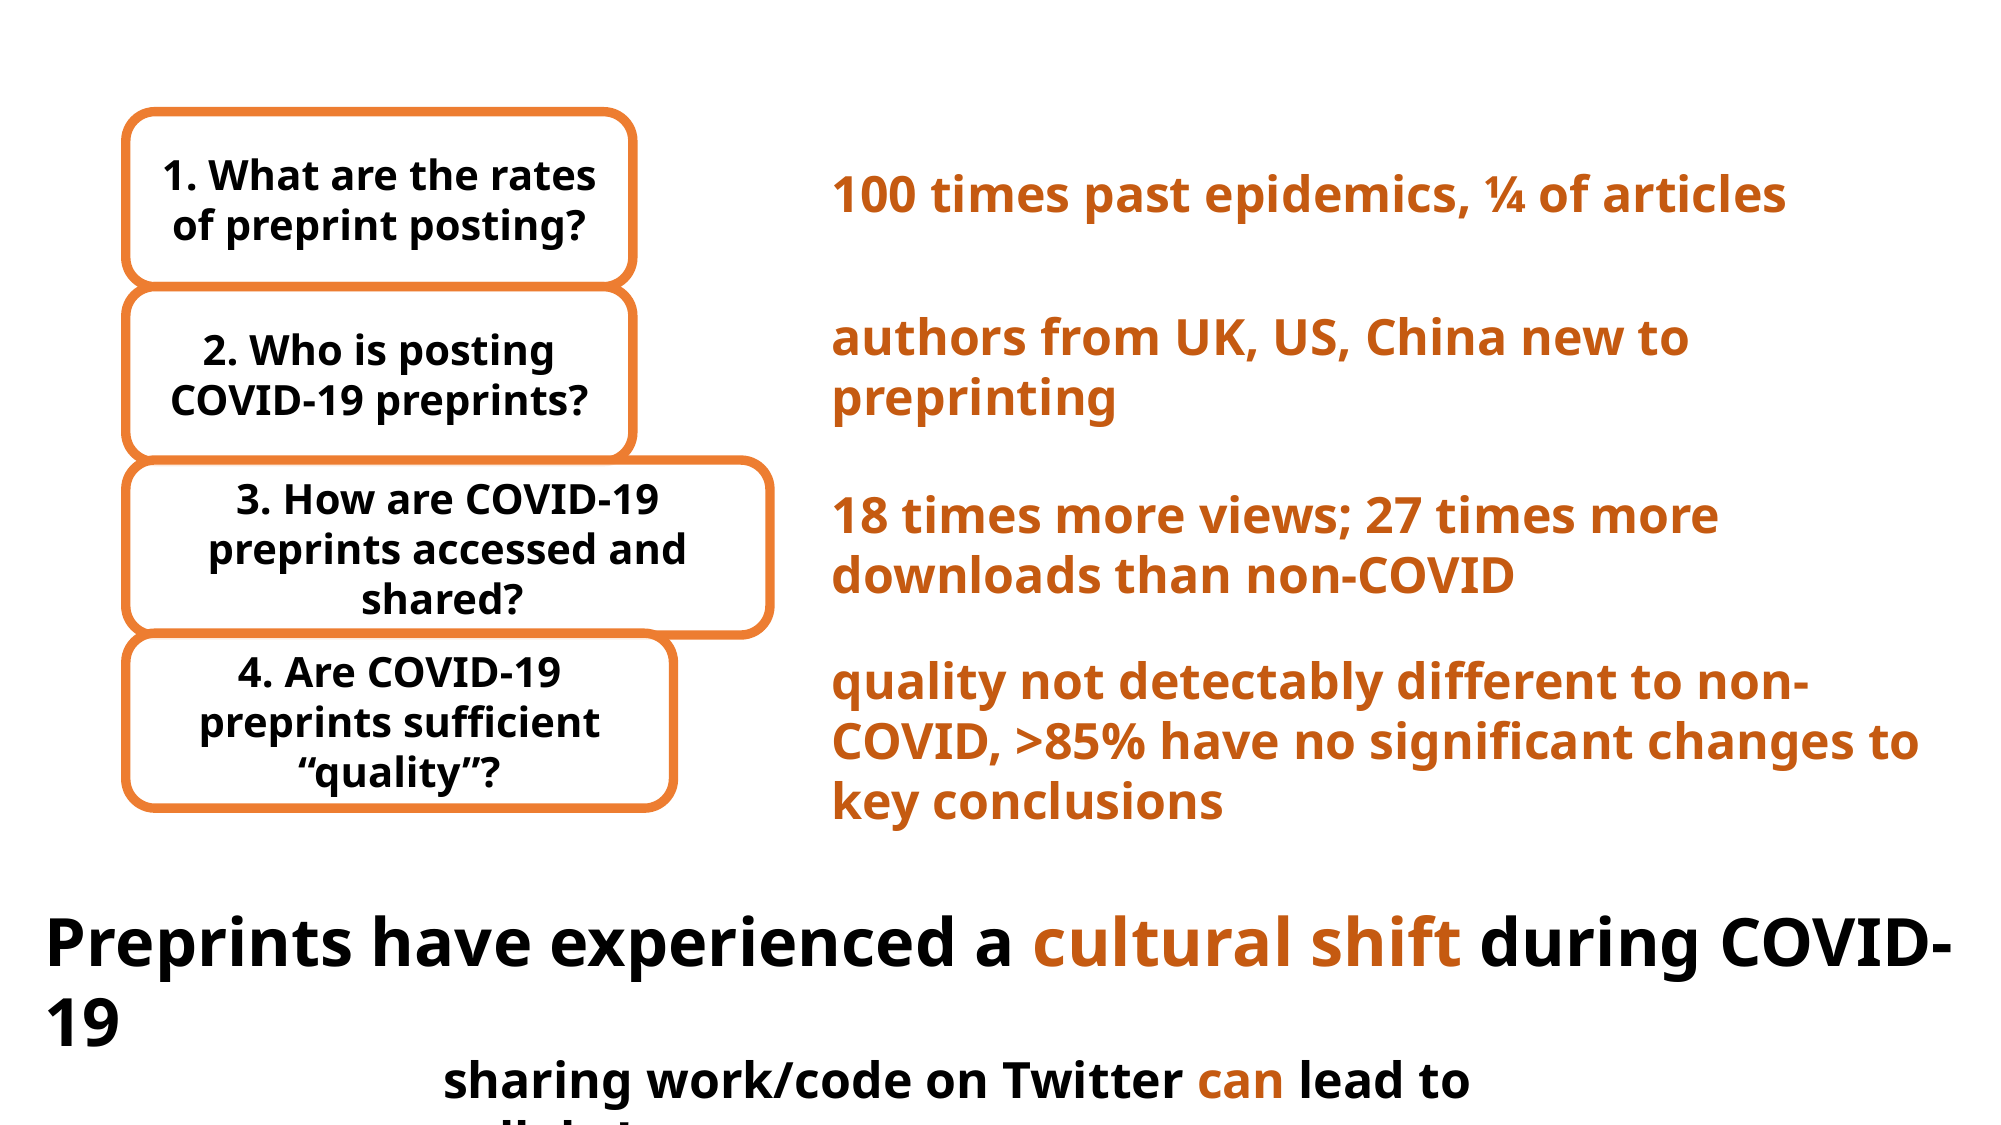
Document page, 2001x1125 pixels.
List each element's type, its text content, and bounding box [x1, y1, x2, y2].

text_box 100 times past epidemics, ¼ of articles [816, 155, 1942, 231]
text_box sharing work/code on Twitter can lead to collabs! [428, 1067, 1680, 1125]
text_box 2. Who is posting COVID-19 preprints? [124, 285, 634, 461]
text_box Preprints have experienced a cultural shift during COVID-19 [30, 892, 1970, 1067]
text_box quality not detectably different to non-COVID, >85% have no significant changes to key conclusions [816, 642, 1942, 837]
text_box 3. How are COVID-19 preprints accessed and shared? [124, 458, 771, 637]
text_box 4. Are COVID-19 preprints sufficient “quality”? [124, 632, 675, 810]
text_box authors from UK, US, China new to preprinting [816, 298, 1942, 434]
text_box 18 times more views; 27 times more downloads than non-COVID [816, 475, 1942, 611]
text_box 1. What are the rates of preprint posting? [124, 110, 634, 287]
